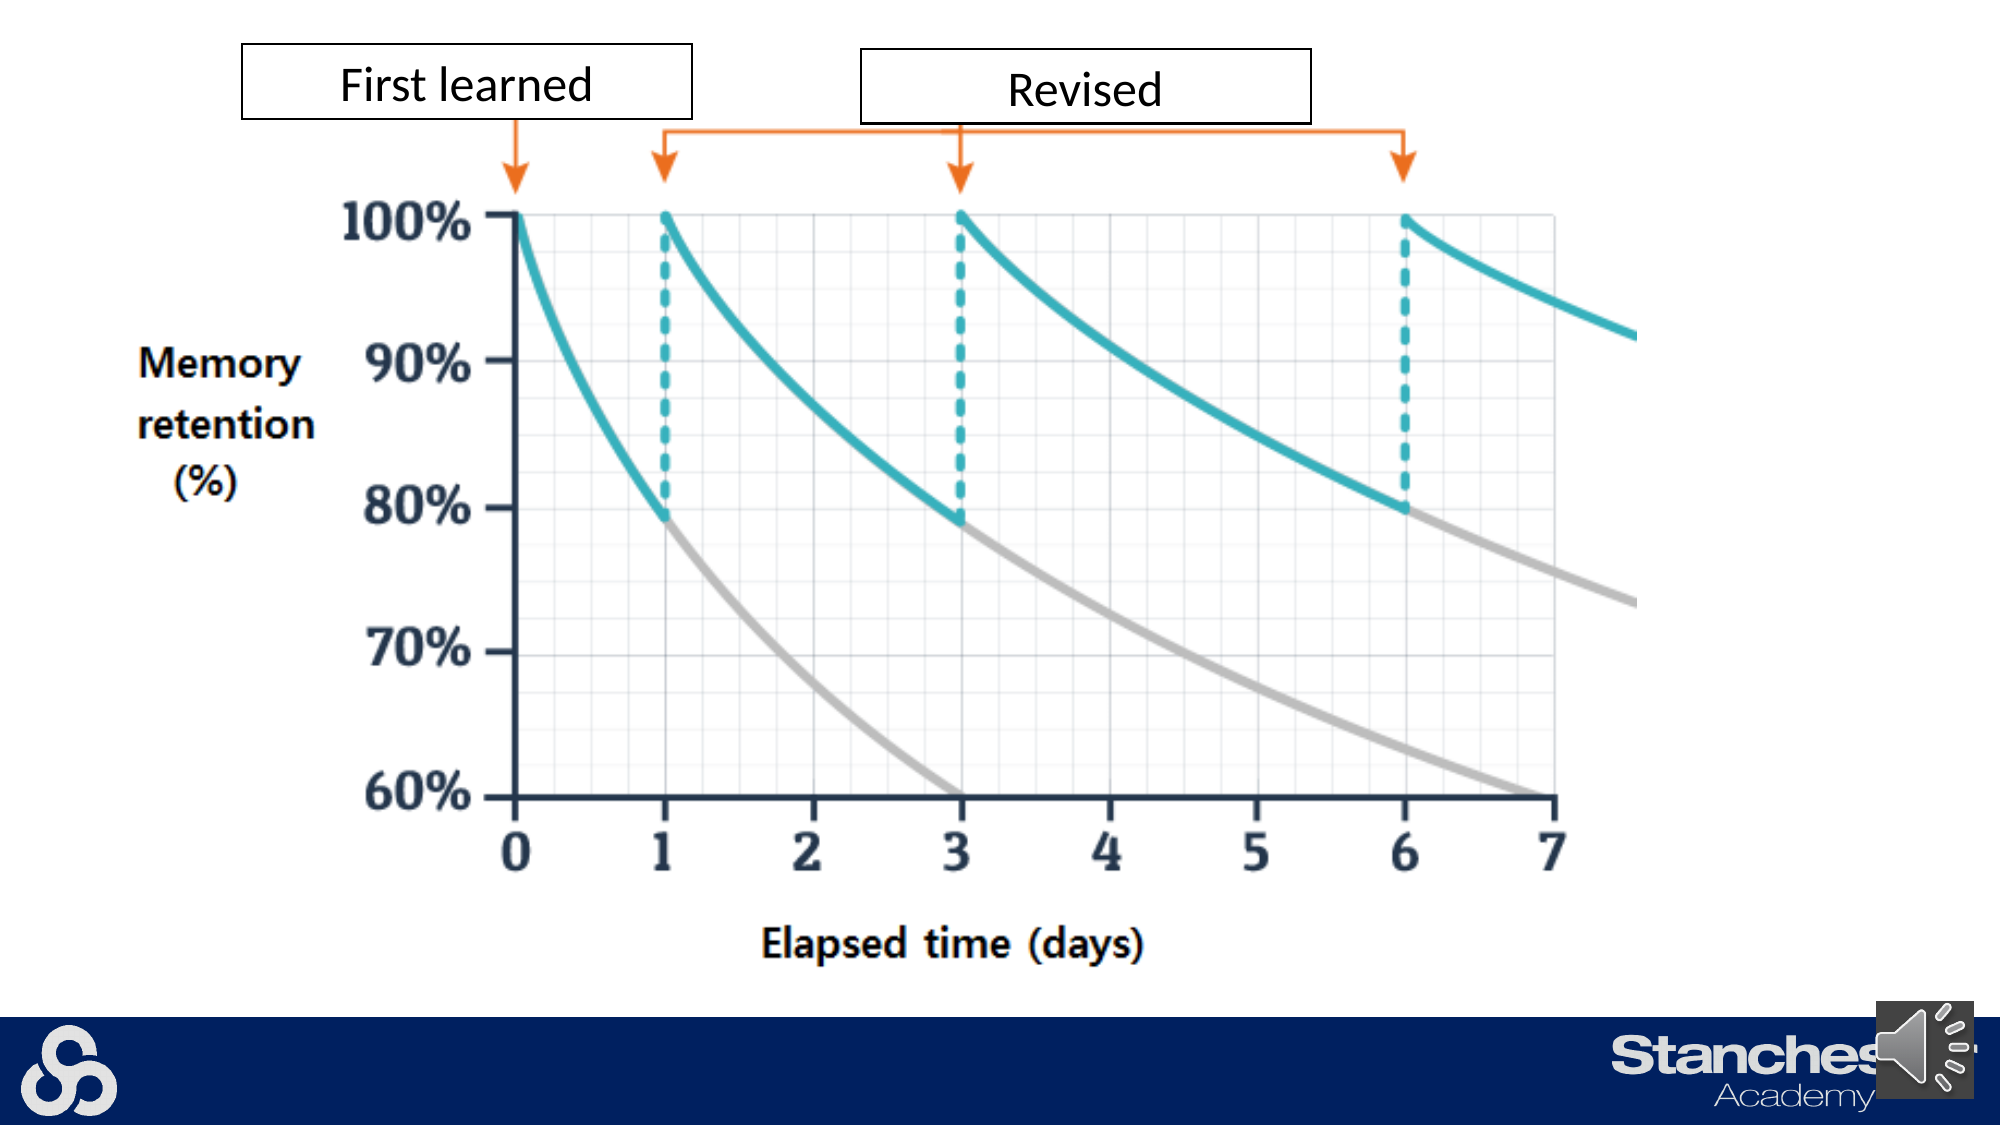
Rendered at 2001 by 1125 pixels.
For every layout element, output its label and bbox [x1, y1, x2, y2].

picture [1874, 999, 1975, 1100]
list [92, 18, 1637, 989]
